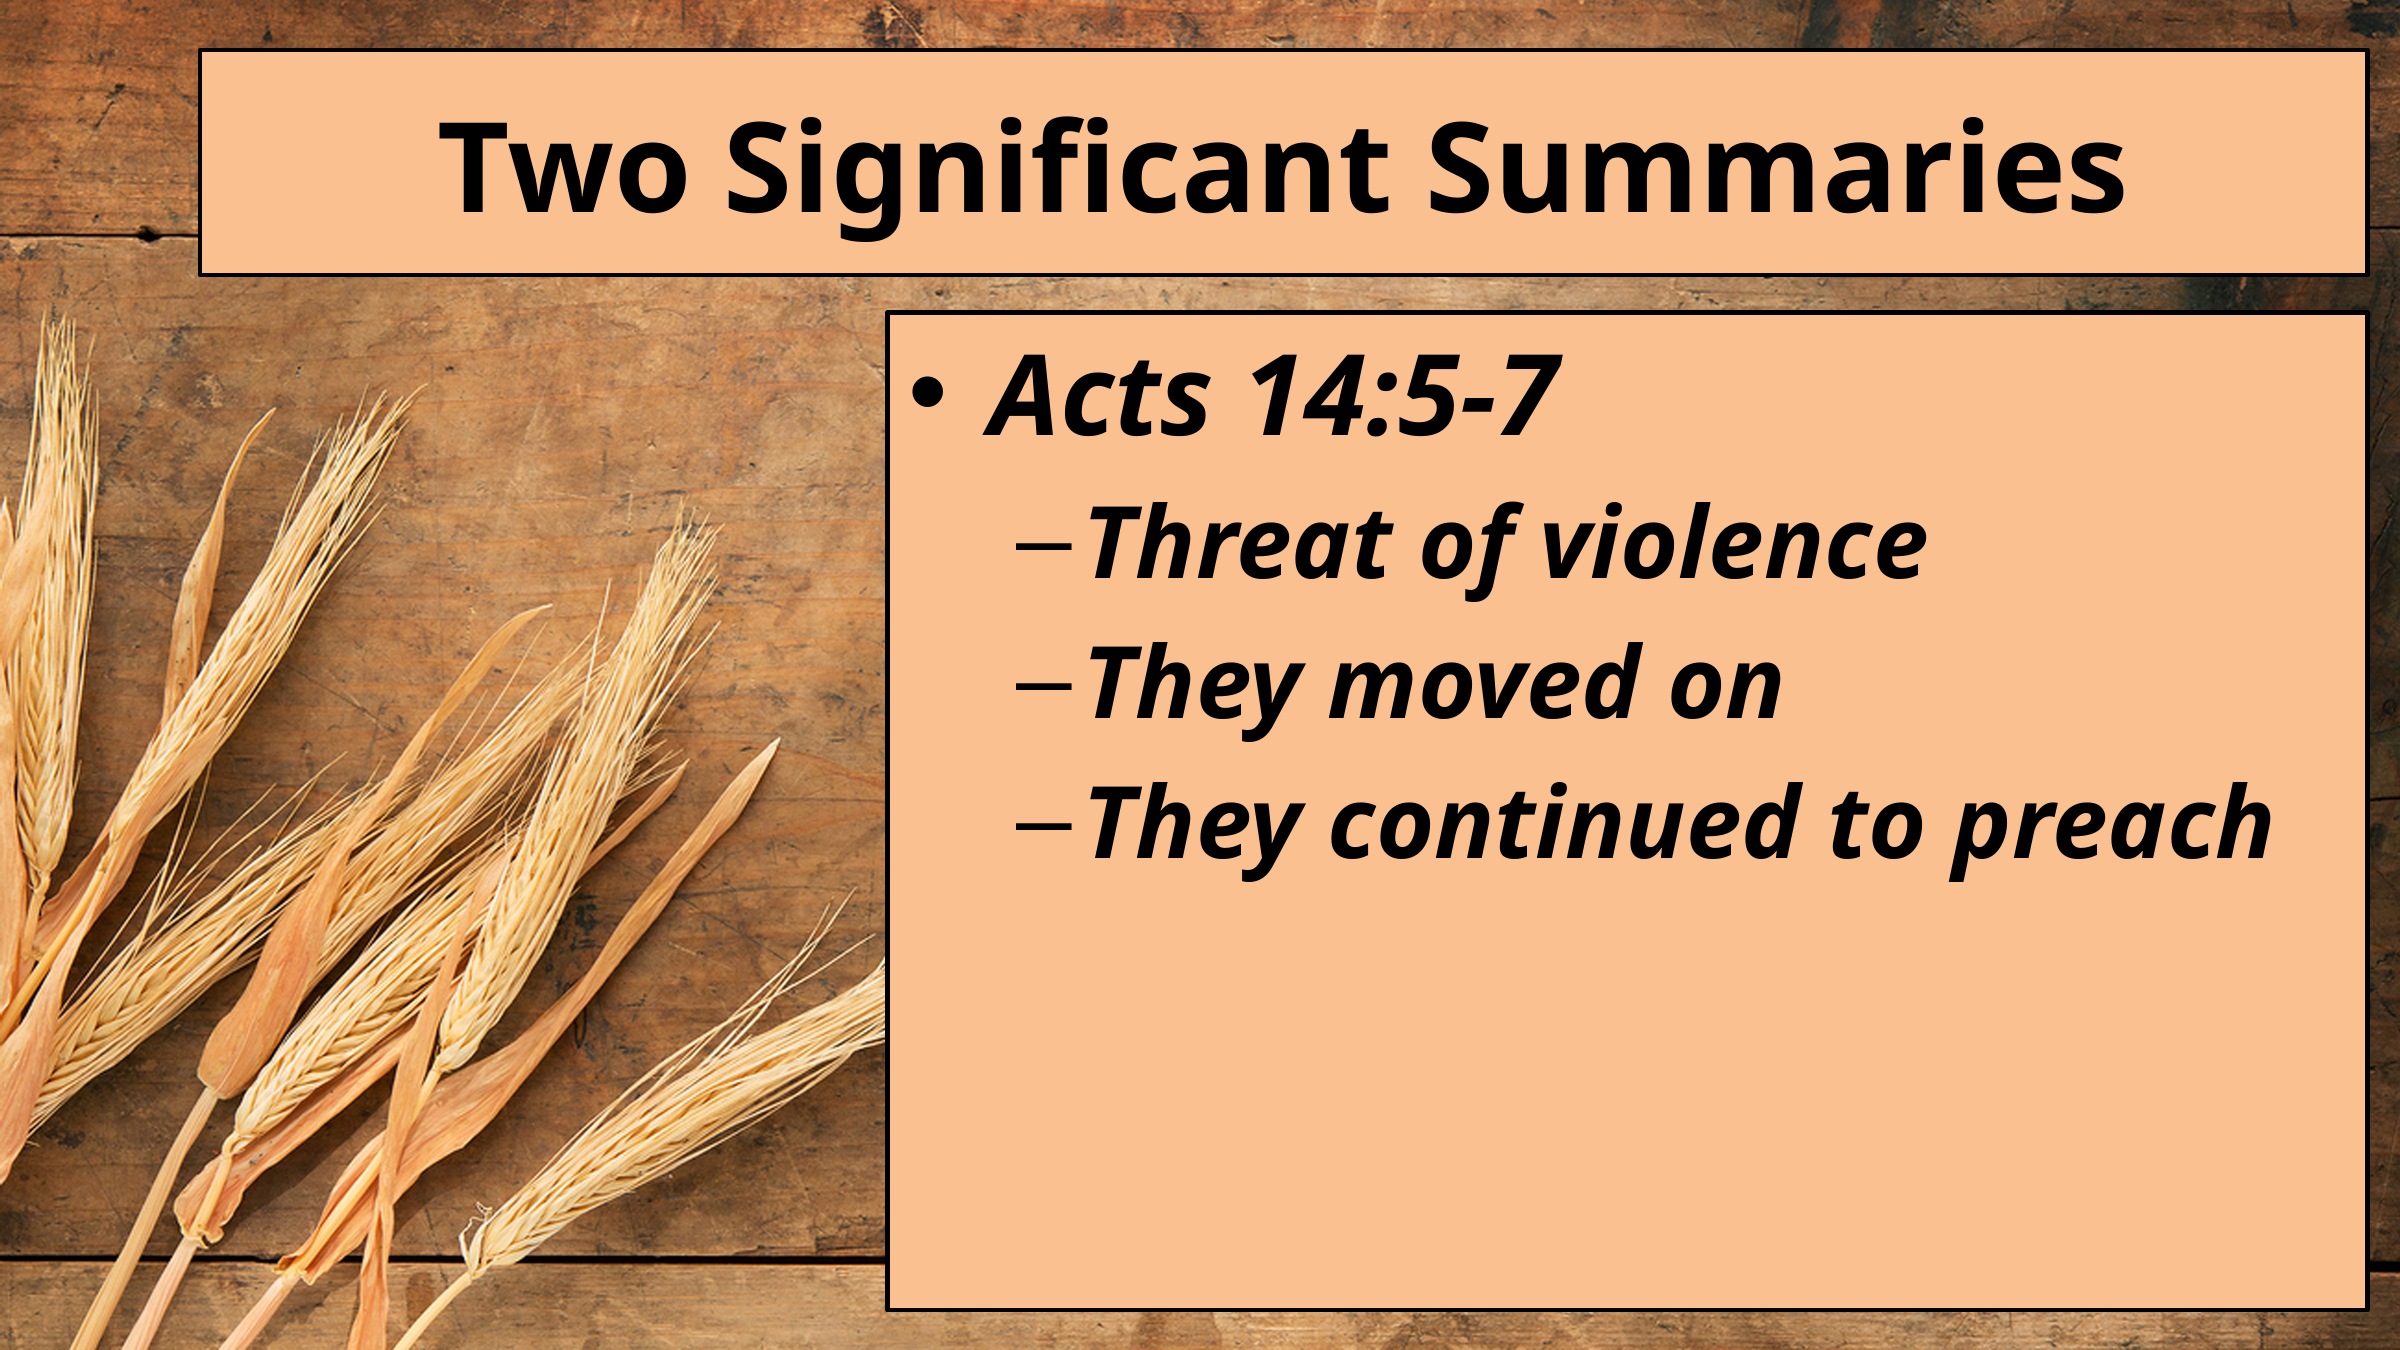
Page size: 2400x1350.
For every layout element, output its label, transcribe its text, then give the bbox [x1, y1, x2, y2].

title Two Significant Summaries [200, 50, 2368, 275]
picture [0, 0, 2400, 1350]
list Acts 14:5-7 Threat of violence They moved on They continued to preach [887, 312, 2368, 1310]
